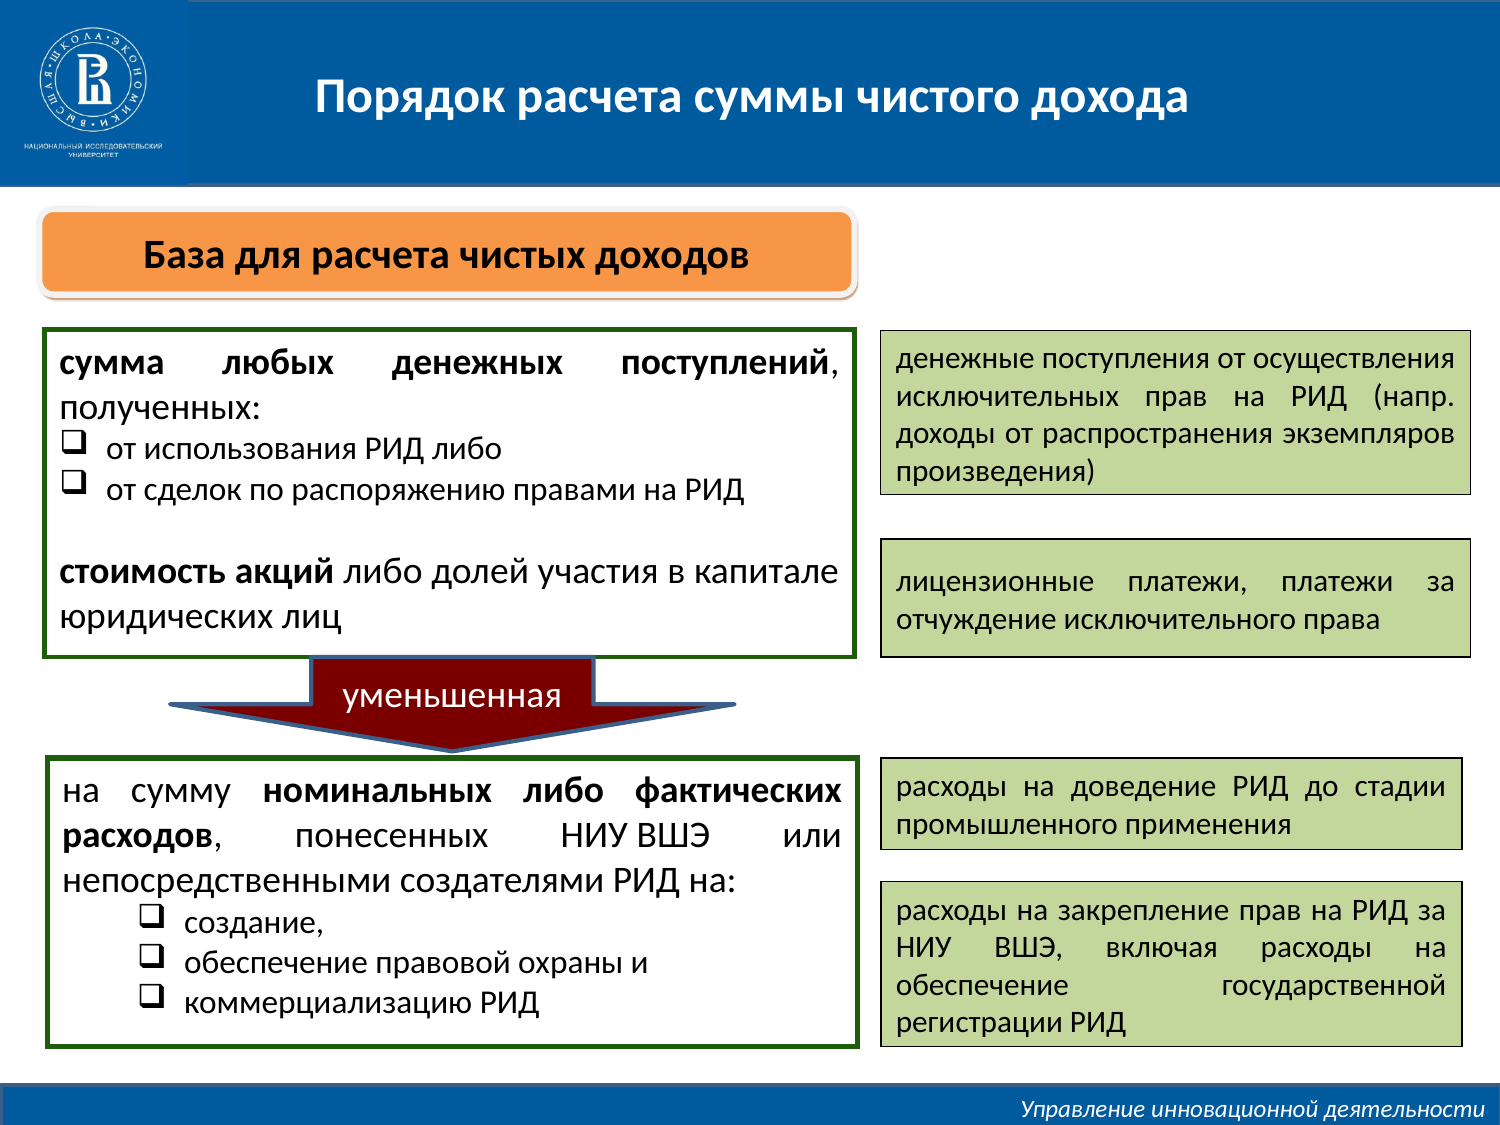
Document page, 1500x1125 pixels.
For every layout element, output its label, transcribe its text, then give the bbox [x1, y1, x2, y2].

text_box Порядок расчета суммы чистого дохода [191, 0, 1500, 187]
picture [0, 0, 189, 185]
text_box на сумму номинальных либо фактических расходов, понесенных НИУ ВШЭ или непосредственными создателями РИД на: создание, обеспечение правовой охраны и коммерциализацию РИД [47, 757, 858, 1047]
text_box База для расчета чистых доходов [39, 208, 855, 295]
text_box денежные поступления от осуществления исключительных прав на РИД (напр. доходы от распространения экземпляров произведения) [880, 330, 1471, 495]
text_box уменьшенная [167, 654, 737, 754]
text_box расходы на закрепление прав на РИД за НИУ ВШЭ, включая расходы на обеспечение государственной регистрации РИД [880, 881, 1463, 1047]
text_box расходы на доведение РИД до стадии промышленного применения [880, 757, 1463, 850]
text_box Управление инновационной деятельности [0, 1083, 1500, 1125]
text_box лицензионные платежи, платежи за отчуждение исключительного права [880, 538, 1471, 657]
text_box сумма любых денежных поступлений, полученных: от использования РИД либо от сделок по распоряжению правами на РИД стоимость акций либо долей участия в капитале юридических лиц [44, 329, 855, 657]
